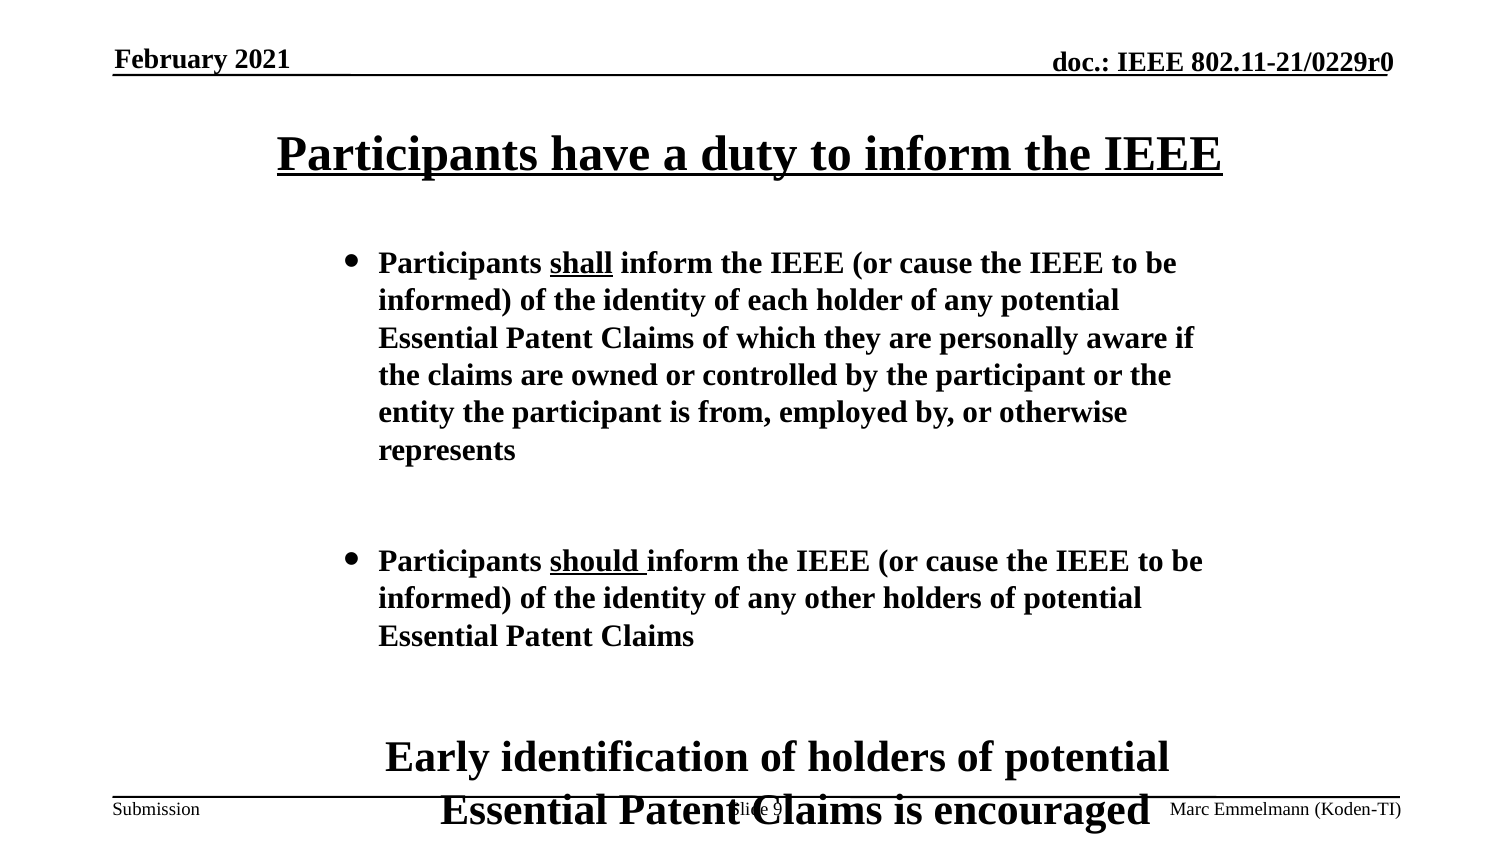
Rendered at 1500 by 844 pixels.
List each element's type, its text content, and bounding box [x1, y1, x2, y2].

slide_number Slide 9 [712, 796, 800, 842]
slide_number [114, 40, 423, 75]
list Participants shall inform the IEEE (or cause the IEEE to be informed) of the identity of each holder of any potential Essential Patent Claims of which they are personally aware if the claims are owned or controlled by the participant or the entity the participant is from, employed by, or otherwise represents Participants should inform the IEEE (or cause the IEEE to be informed) of the identity of any other holders of potential Essential Patent Claims Early identification of holders of potential Essential Patent Claims is encouraged [271, 234, 1229, 741]
title Participants have a duty to inform the IEEE [112, 84, 1388, 216]
footer Marc Emmelmann (Koden-TI) [878, 796, 1402, 820]
